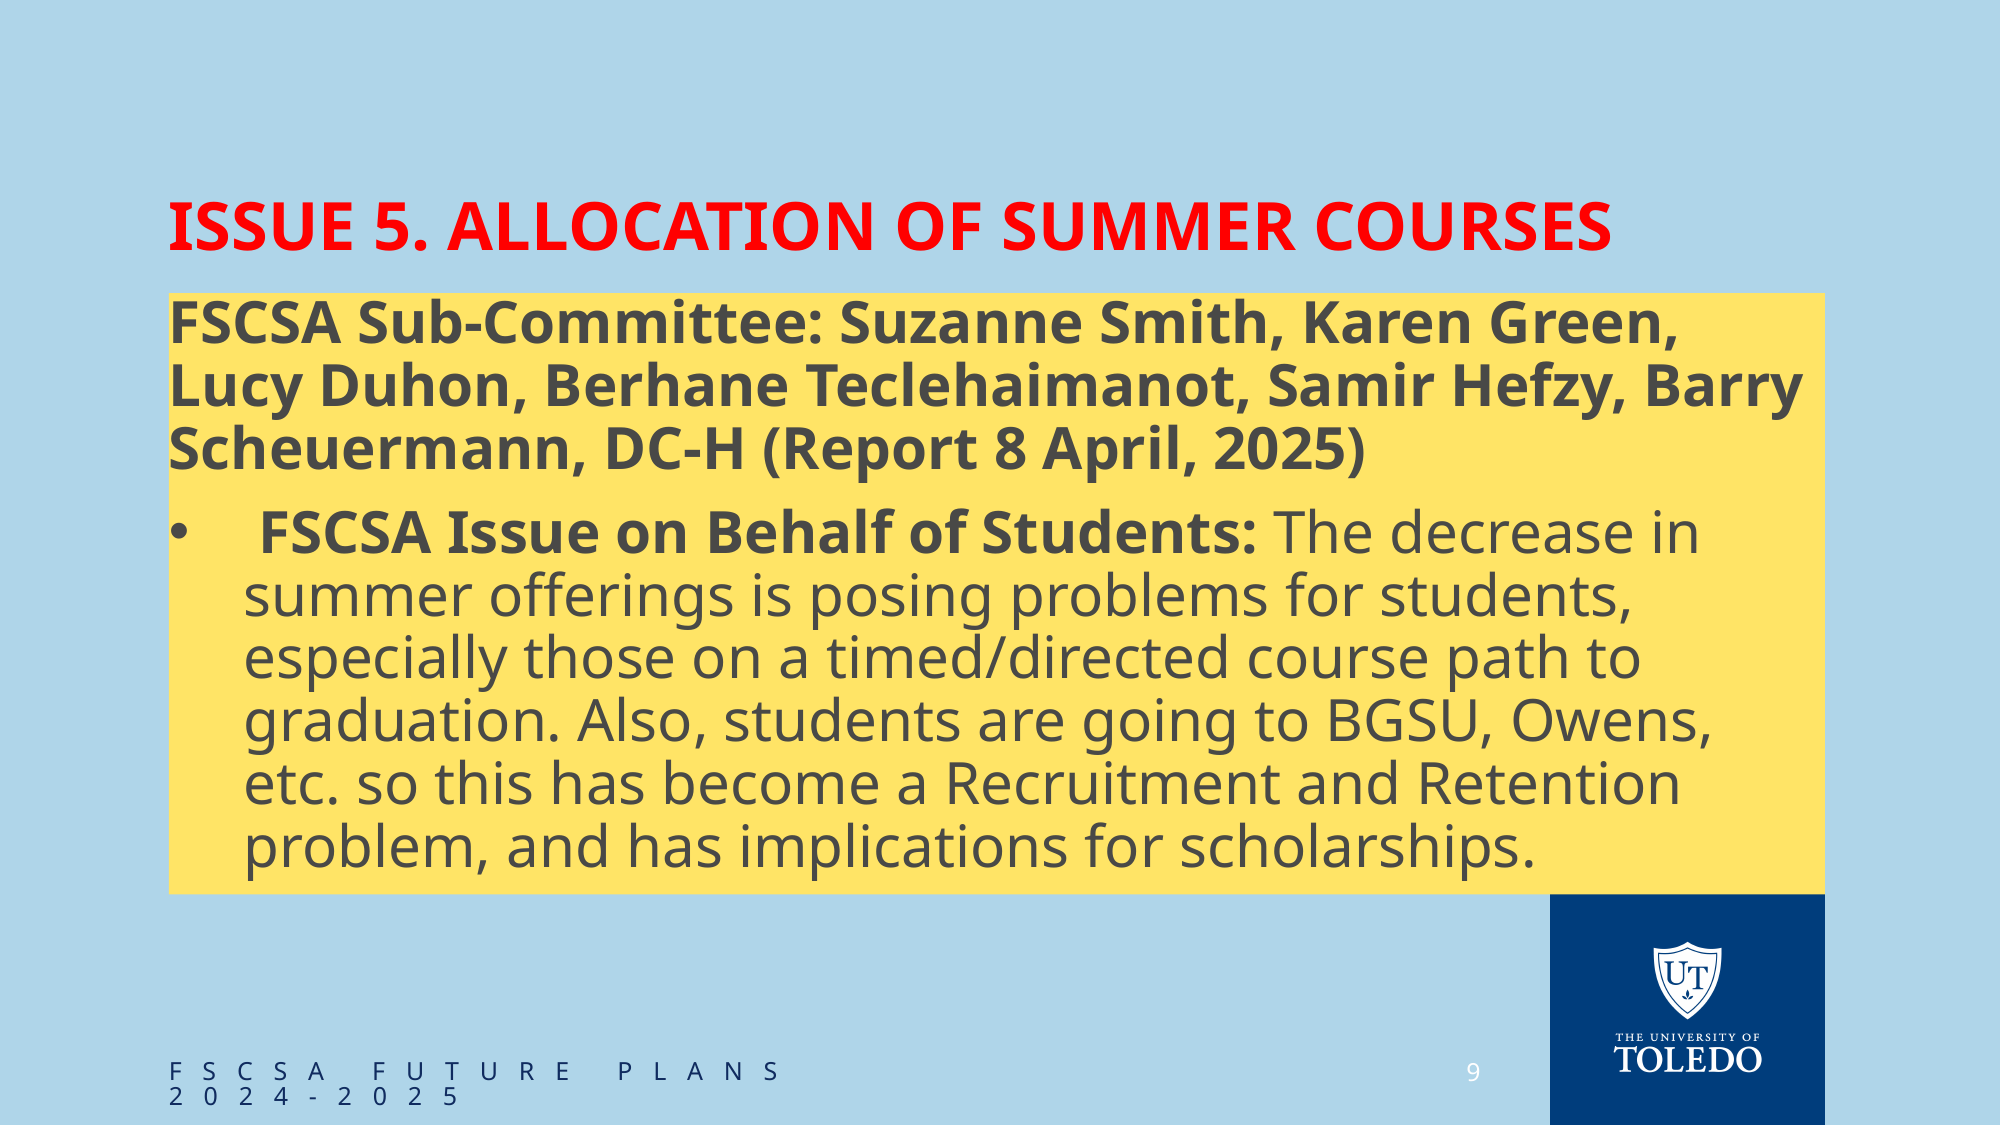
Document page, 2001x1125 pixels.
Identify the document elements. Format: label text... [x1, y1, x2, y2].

title Issue 5. Allocation of Summer Courses [168, 168, 1825, 266]
list FSCSA Sub-Committee: Suzanne Smith, Karen Green, Lucy Duhon, Berhane Teclehaimanot, Samir Hefzy, Barry Scheuermann, DC-H (Report 8 April, 2025) FSCSA Issue on Behalf of Students: The decrease in summer offerings is posing problems for students, especially those on a timed/directed course path to graduation. Also, students are going to BGSU, Owens, etc. so this has become a Recruitment and Retention problem, and has implications for scholarships. [168, 293, 1825, 895]
picture [1550, 895, 1825, 1125]
footer FSCSA Future plans 2024-2025 [168, 1042, 844, 1103]
slide_number 9 [1030, 1043, 1481, 1103]
